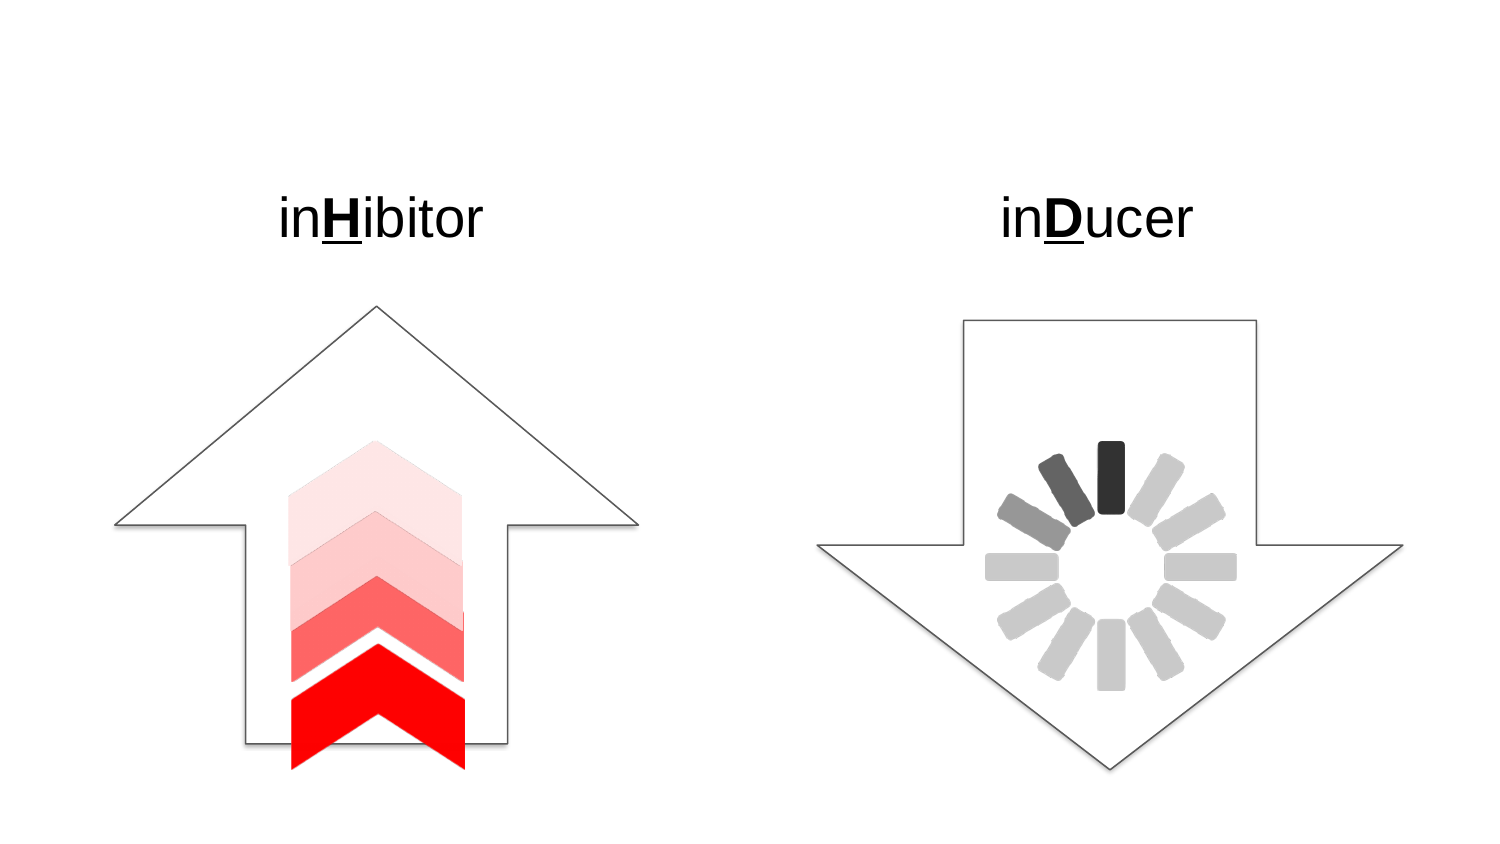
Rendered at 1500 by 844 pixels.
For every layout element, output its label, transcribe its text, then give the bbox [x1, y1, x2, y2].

text_box [817, 320, 1403, 670]
text_box inHibitor [263, 166, 985, 216]
picture [292, 745, 465, 769]
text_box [114, 305, 639, 745]
text_box [1017, 699, 1203, 770]
picture [984, 440, 1237, 691]
text_box inDucer [985, 166, 1500, 216]
